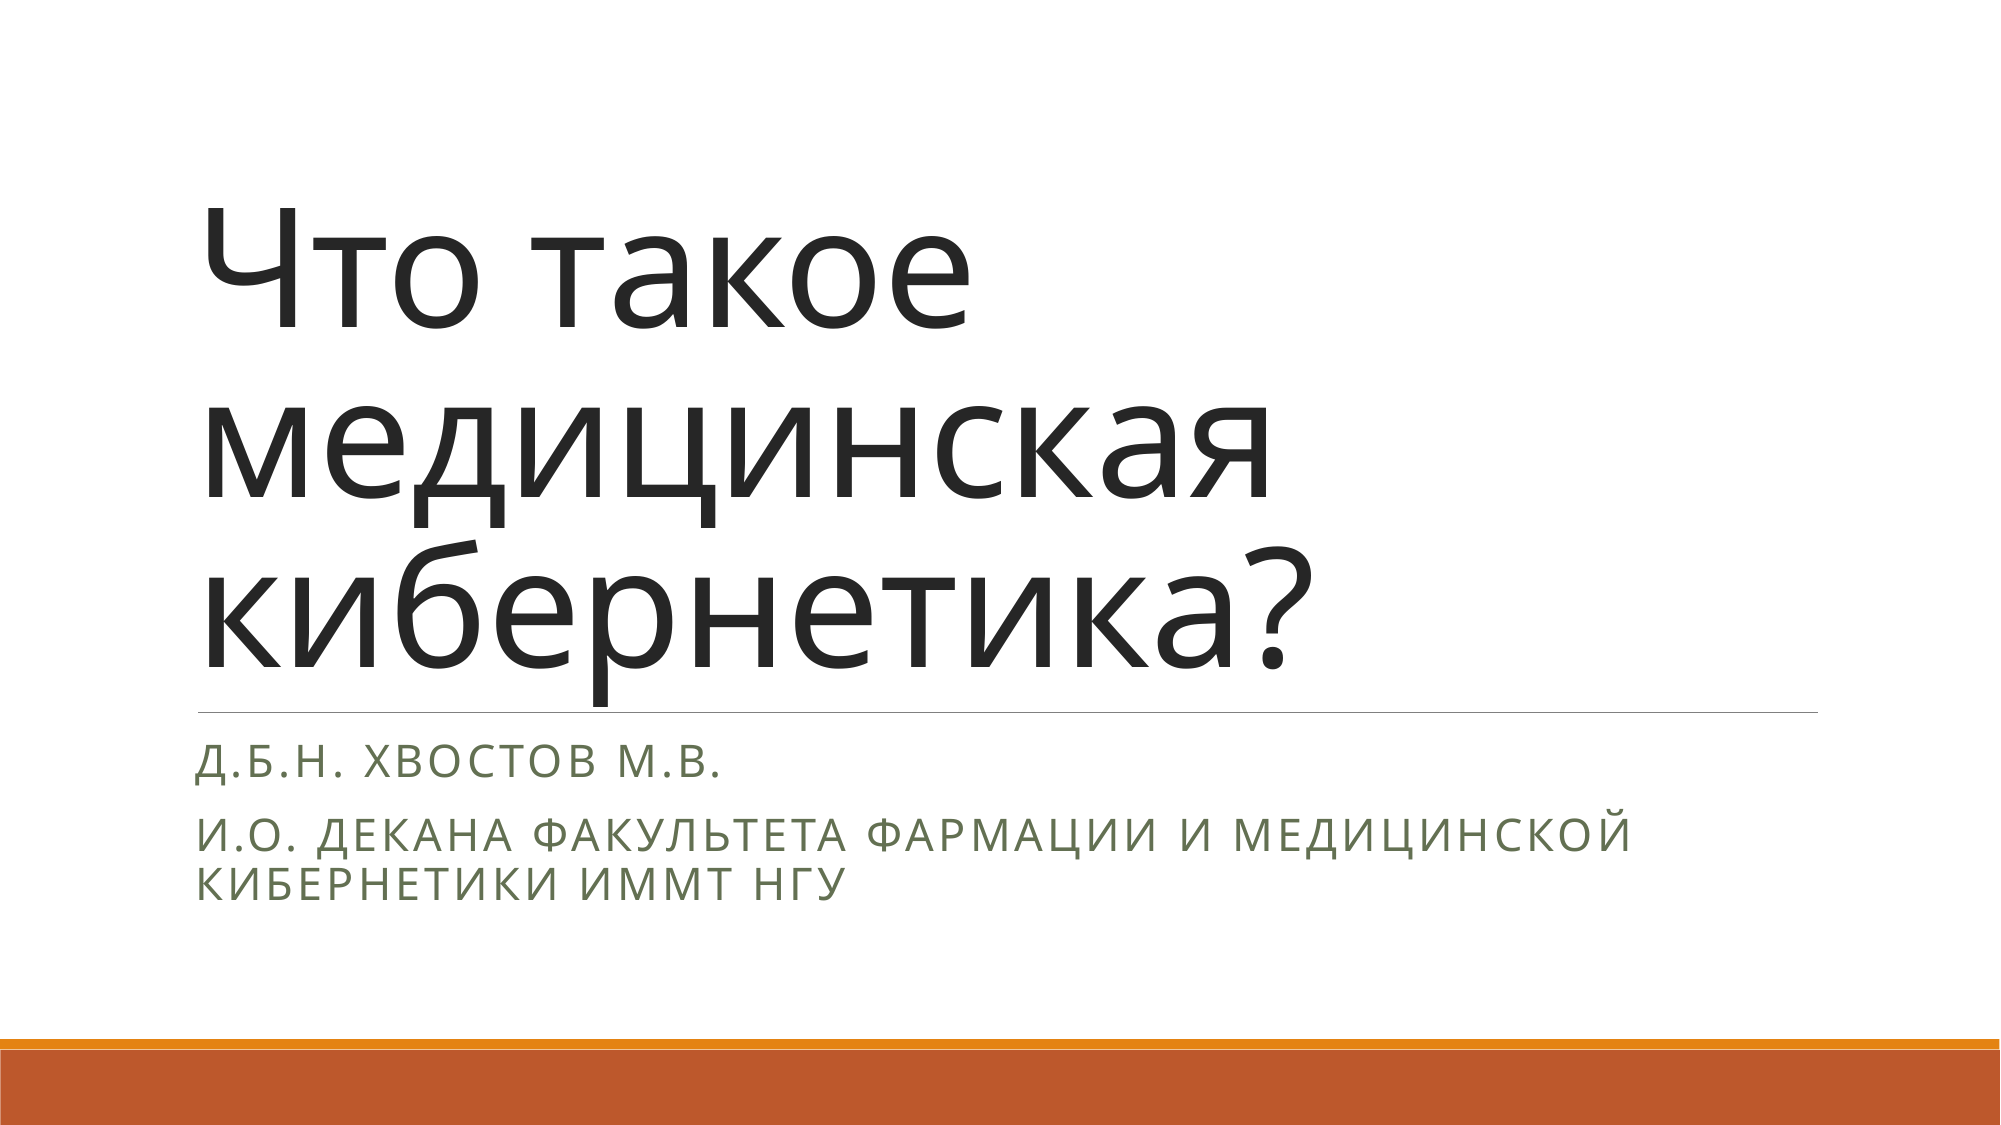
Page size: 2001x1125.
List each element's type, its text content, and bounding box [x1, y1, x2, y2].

subtitle д.б.н. Хвостов м.В. И.о. декана факультета фармации и медицинской кибернетики ИММТ нгу [180, 730, 1831, 919]
title Что такое медицинская кибернетика? [180, 124, 1830, 710]
